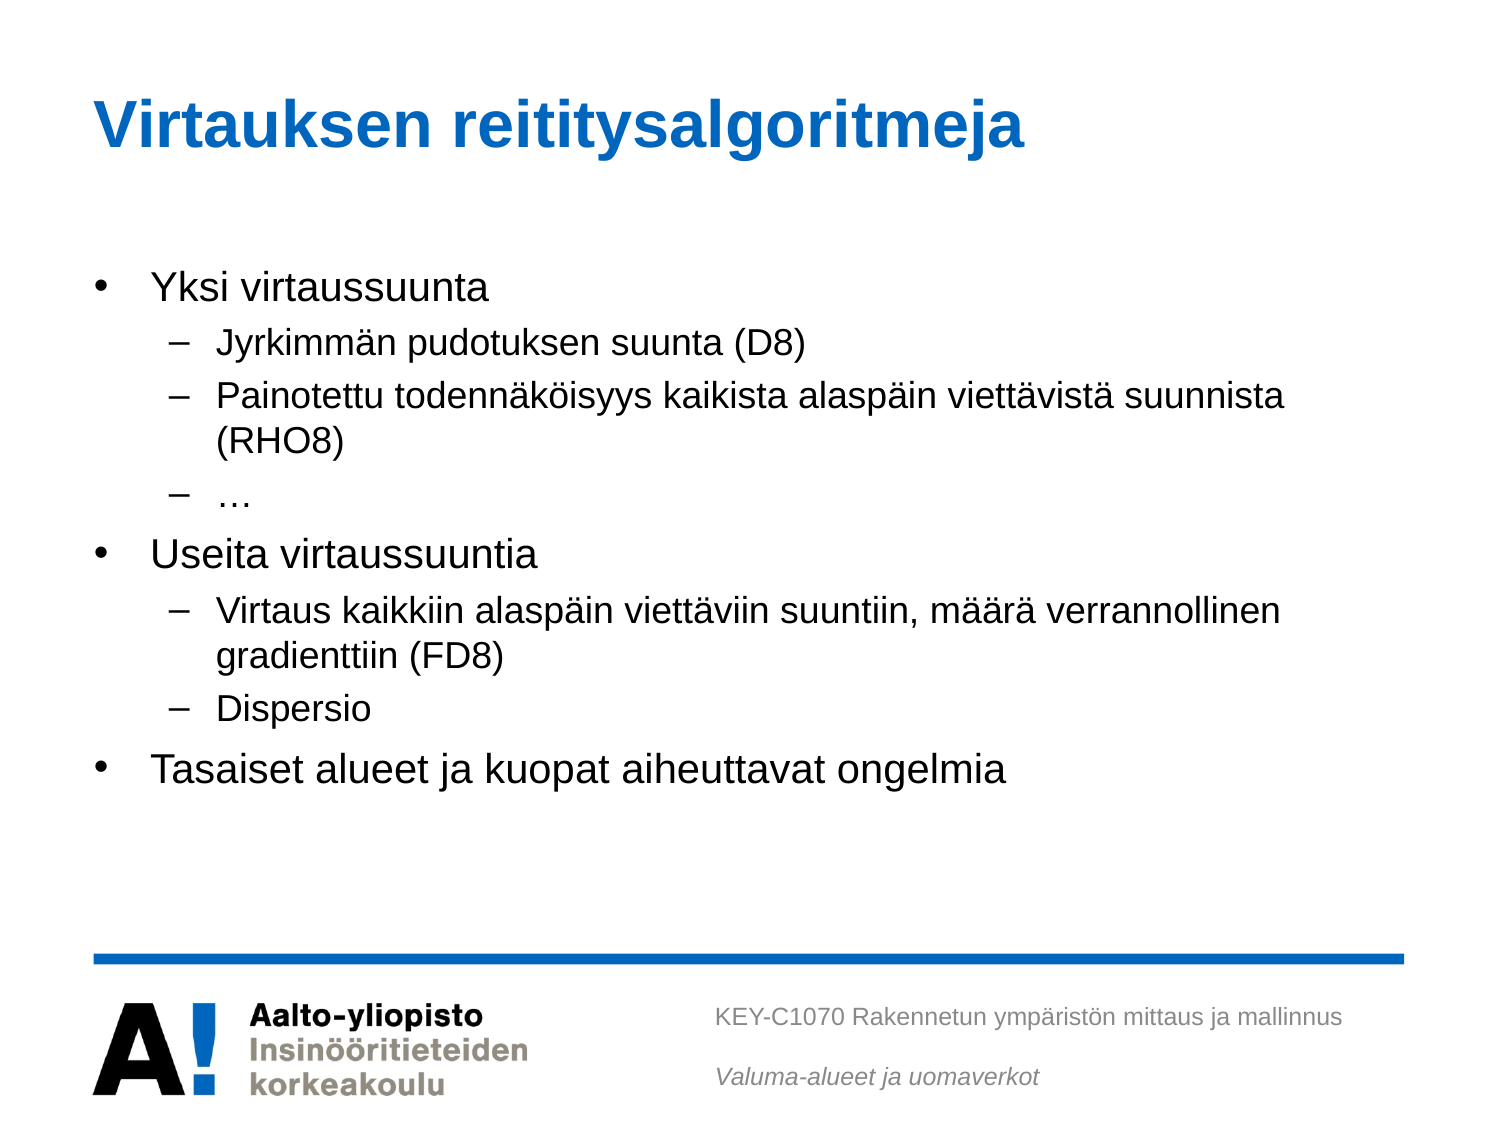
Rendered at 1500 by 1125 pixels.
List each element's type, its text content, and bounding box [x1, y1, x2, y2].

list Yksi virtaussuunta Jyrkimmän pudotuksen suunta (D8) Painotettu todennäköisyys kaikista alaspäin viettävistä suunnista (RHO8) … Useita virtaussuuntia Virtaus kaikkiin alaspäin viettäviin suuntiin, määrä verrannollinen gradienttiin (FD8) Dispersio Tasaiset alueet ja kuopat aiheuttavat ongelmia [93, 259, 1405, 939]
picture [75, 987, 550, 1113]
title Virtauksen reititysalgoritmeja [93, 80, 1405, 258]
